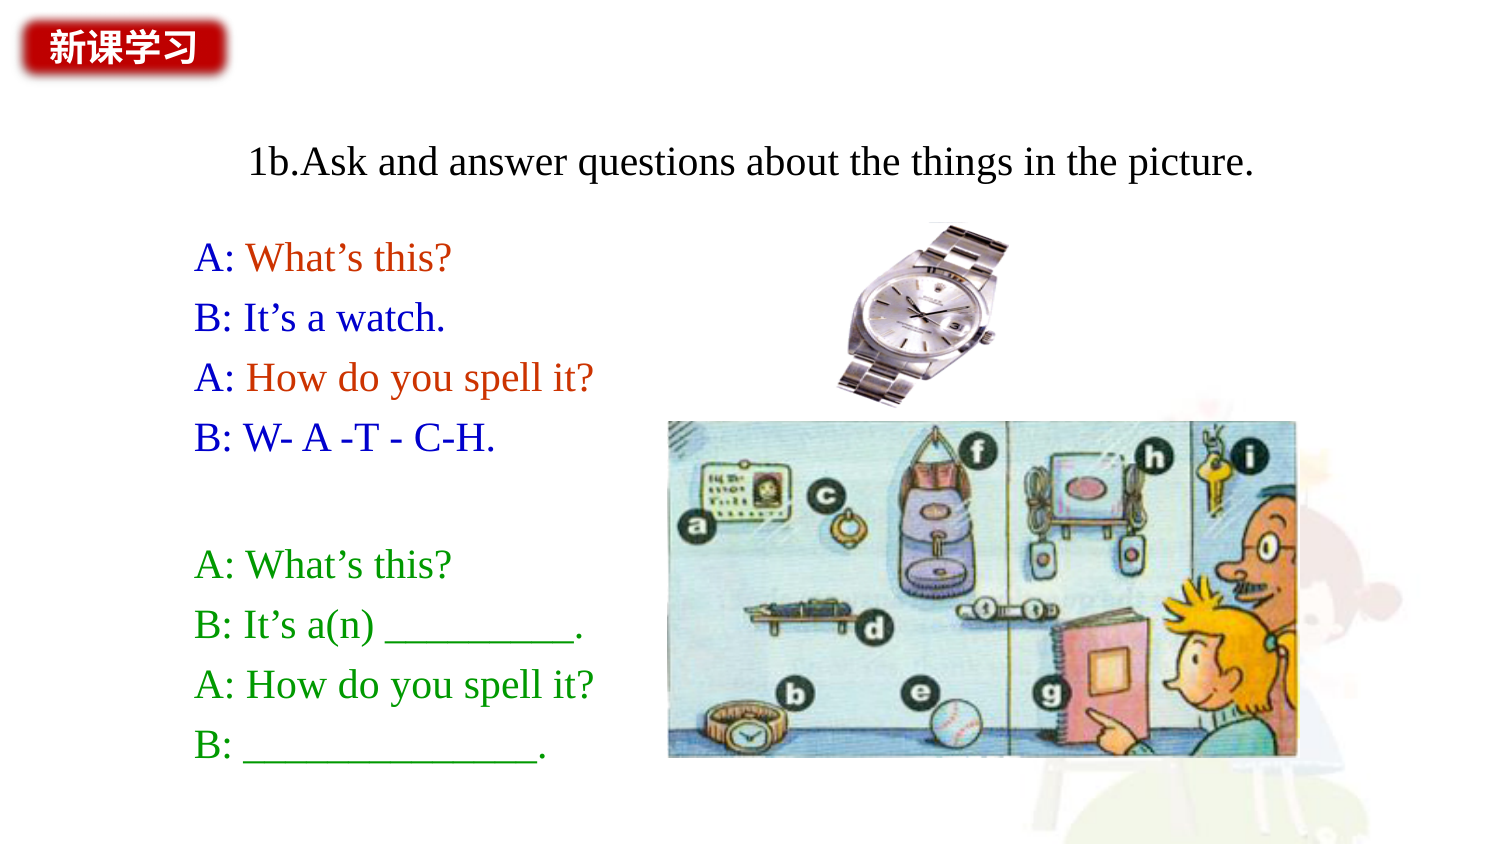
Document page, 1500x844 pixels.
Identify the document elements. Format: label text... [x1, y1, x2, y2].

text_box 新课学习 [30, 27, 220, 66]
text_box A: What’s this? B: It’s a watch. A: How do you spell it? B: W- A -T - C-H. [180, 213, 609, 467]
picture [0, 0, 1500, 844]
text_box A: What’s this? B: It’s a(n) _________. A: How do you spell it? B: ______________. [180, 520, 609, 774]
text_box 1b.Ask and answer questions about the things in the picture. [234, 117, 1278, 191]
